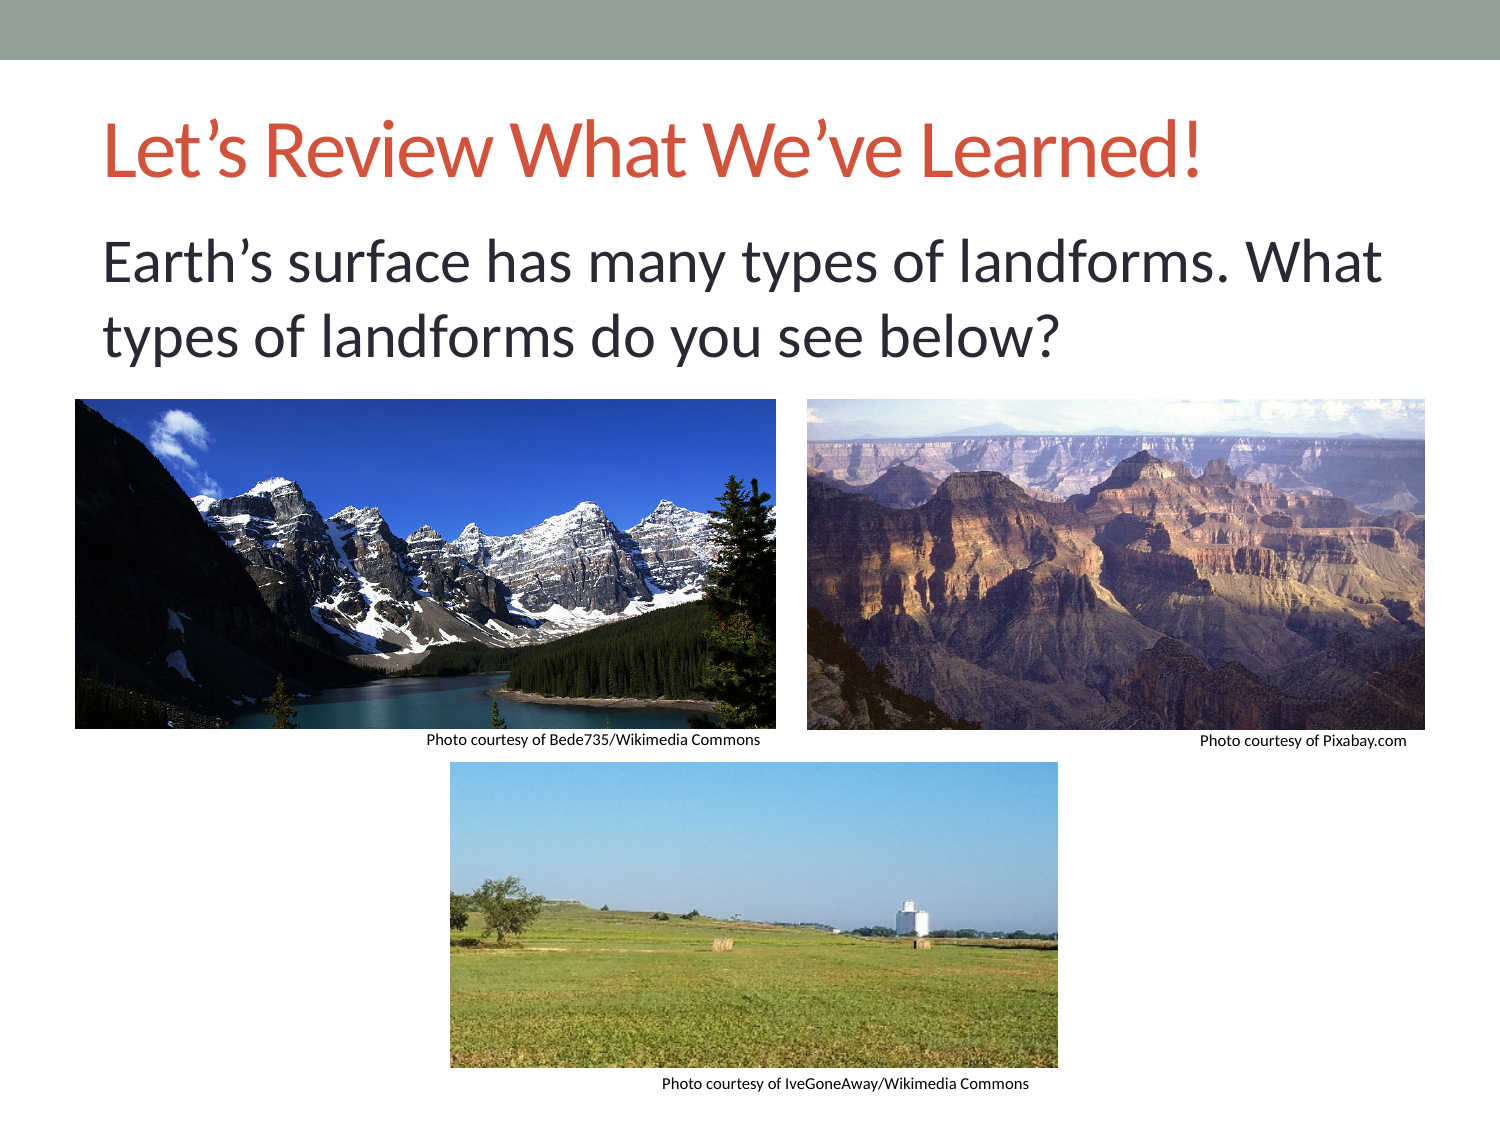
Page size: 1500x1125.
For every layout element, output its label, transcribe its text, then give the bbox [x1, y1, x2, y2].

text_box Photo courtesy of Pixabay.com [1185, 738, 1423, 757]
text_box Photo courtesy of IveGoneAway/Wikimedia Commons [647, 1075, 1058, 1100]
picture [74, 398, 777, 729]
text_box Photo courtesy of Bede735/Wikimedia Commons [411, 737, 776, 756]
title Let’s Review What We’ve Learned! [87, 62, 1413, 212]
picture [449, 762, 1058, 1068]
picture [807, 398, 1426, 730]
list Earth’s surface has many types of landforms. What types of landforms do you see below? [87, 212, 1425, 363]
